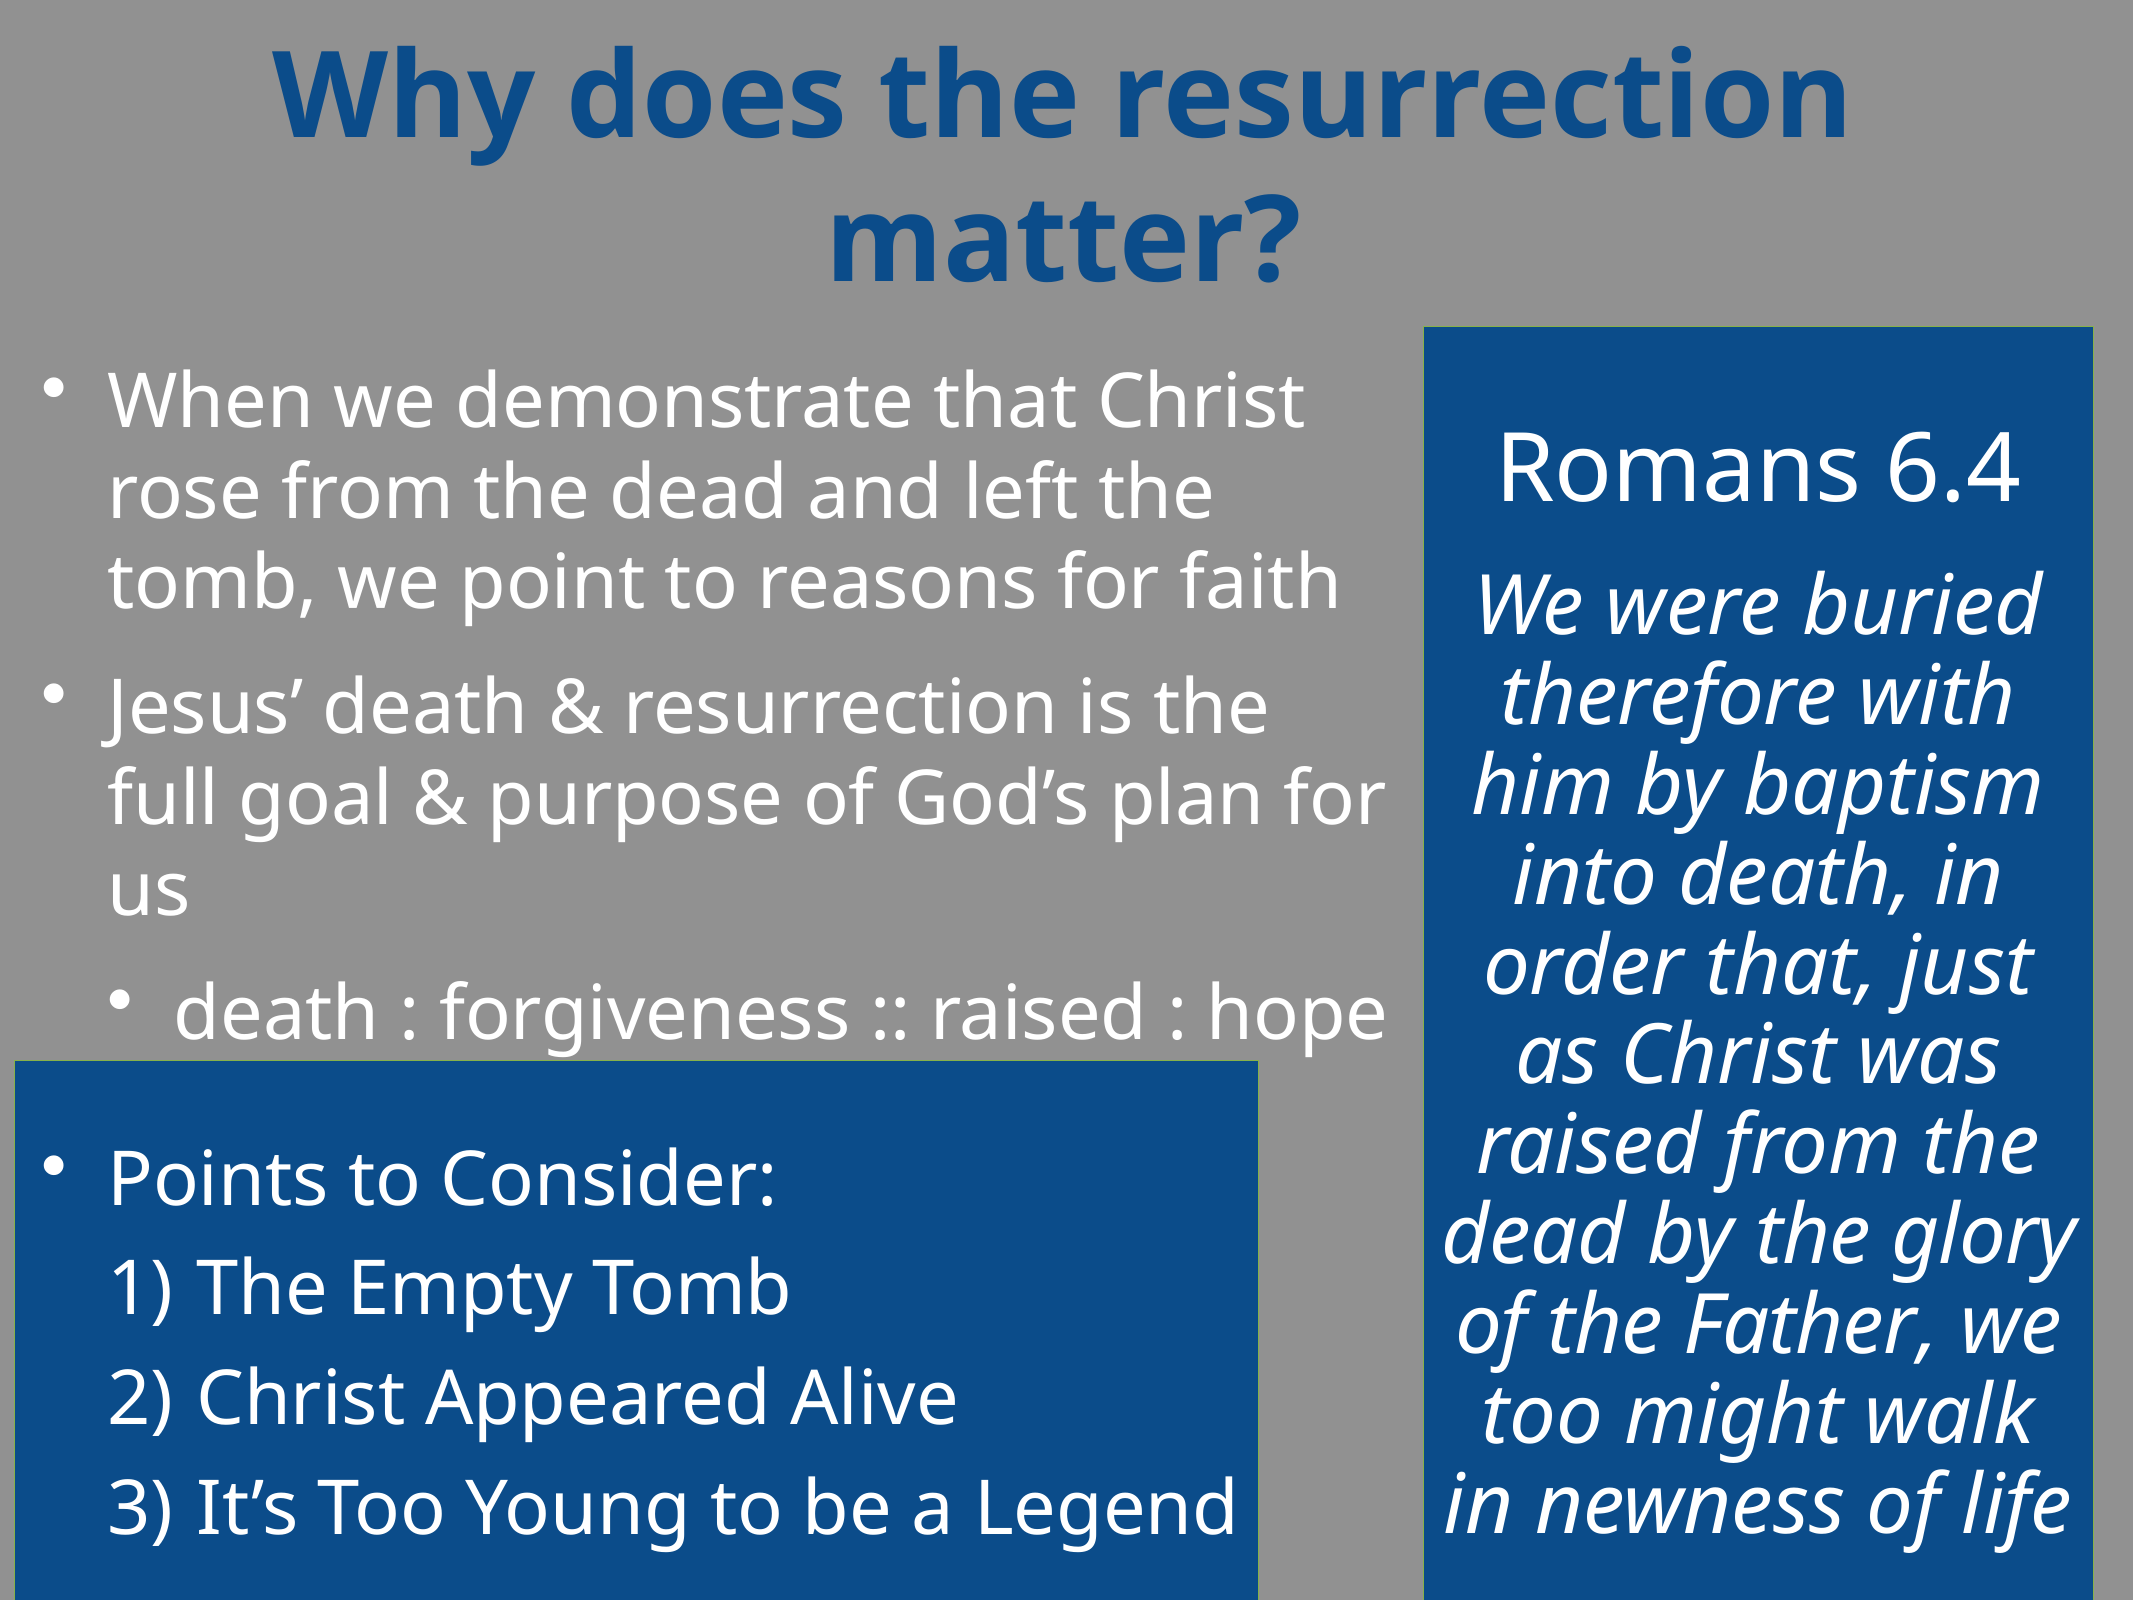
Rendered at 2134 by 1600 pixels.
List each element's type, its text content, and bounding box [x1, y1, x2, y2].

list When we demonstrate that Christ rose from the dead and left the tomb, we point to reasons for faith Jesus’ death & resurrection is the full goal & purpose of God’s plan for us death : forgiveness :: raised : hope Points to Consider: The Empty Tomb Christ Appeared Alive It’s Too Young to be a Legend [32, 330, 1401, 1571]
title Why does the resurrection matter? [46, 4, 2082, 320]
text_box Romans 6.4 We were buried therefore with him by baptism into death, in order that, just as Christ was raised from the dead by the glory of the Father, we too might walk in newness of life [1423, 326, 2094, 1600]
text_box [14, 1060, 1259, 1600]
